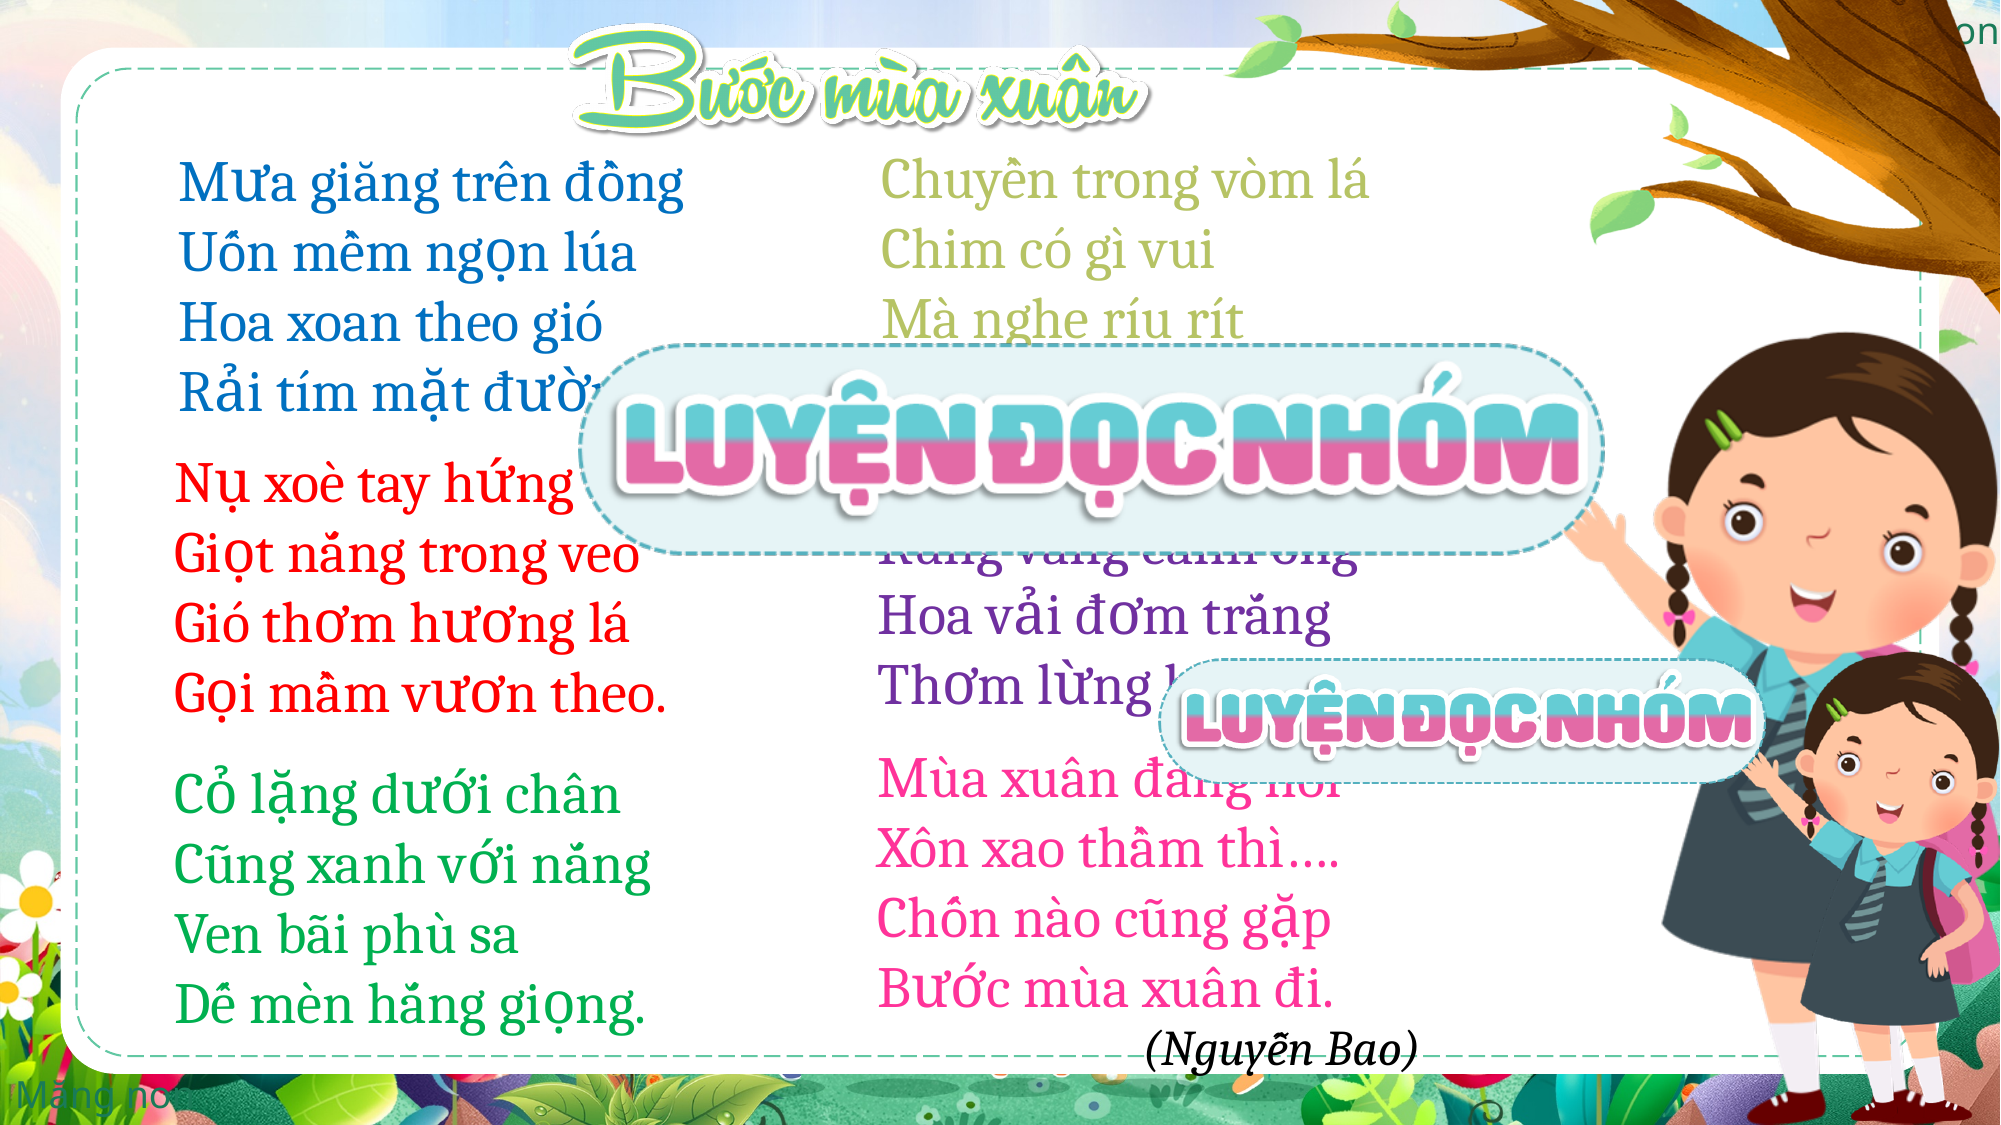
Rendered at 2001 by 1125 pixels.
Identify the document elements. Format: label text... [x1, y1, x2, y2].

text_box Mưa giăng trên đồng Uốn mềm ngọn lúa Hoa xoan theo gió Rải tím mặt đường. [164, 136, 866, 431]
text_box Cỏ lặng dưới chân Cũng xanh với nắng Ven bãi phù sa Dế mèn hắng giọng. [159, 748, 578, 1043]
picture [0, 0, 2001, 1125]
text_box Chuyền trong vòm lá Chim có gì vui Mà nghe ríu rít Như trẻ reo cười. [866, 132, 1223, 313]
text_box Nụ xoè tay hứng Giọt nắng trong veo Gió thơm hương lá Gọi mầm vươn theo. [159, 436, 578, 732]
